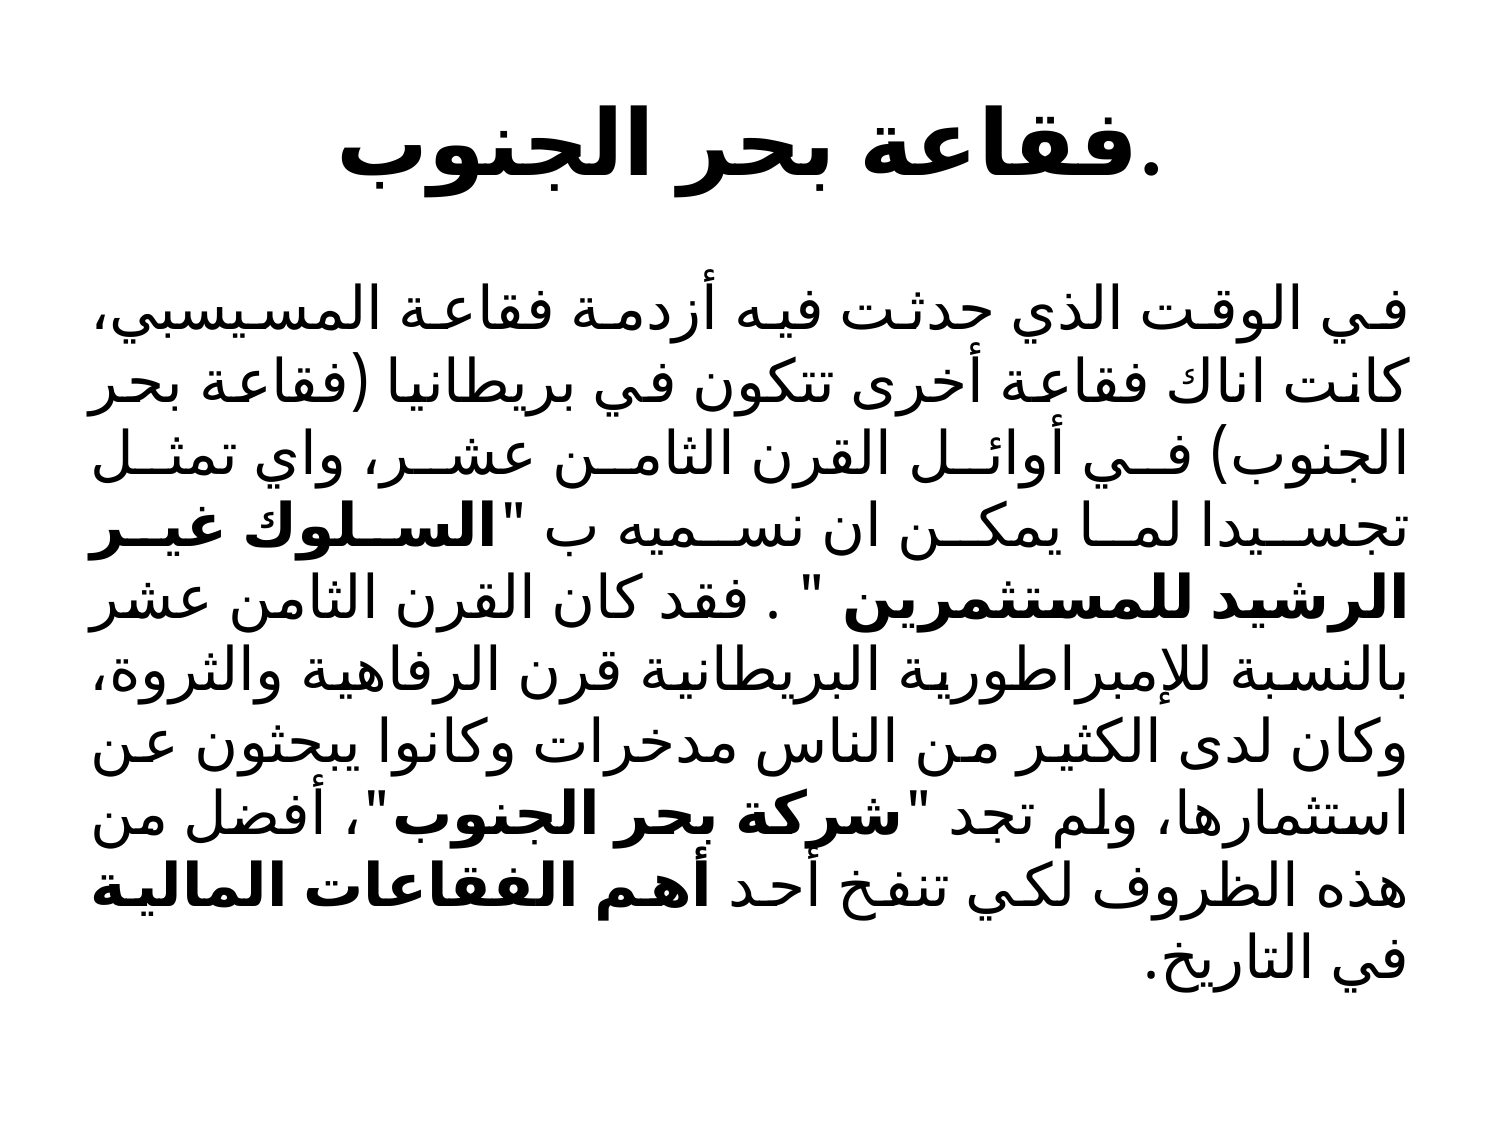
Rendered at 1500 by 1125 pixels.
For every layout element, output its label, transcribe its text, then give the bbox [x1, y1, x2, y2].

title فقاعة بحر الجنوب. [75, 45, 1425, 233]
list في الوقت الذي حدثت فيه أزدمة فقاعة المسيسبي، كانت اناك فقاعة أخرى تتكون في بريطانيا (فقاعة بحر الجنوب) في أوائل القرن الثامن عشر، واي تمثل تجسيدا لما يمكن ان نسميه ب "السلوك غير الرشيد للمستثمرين " . فقد كان القرن الثامن عشر بالنسبة للإمبراطورية البريطانية قرن الرفاهية والثروة، وكان لدى الكثير من الناس مدخرات وكانوا يبحثون عن استثمارها، ولم تجد "شركة بحر الجنوب"، أفضل من هذه الظروف لكي تنفخ أحد أهم الفقاعات المالية في التاريخ. [75, 262, 1425, 1005]
